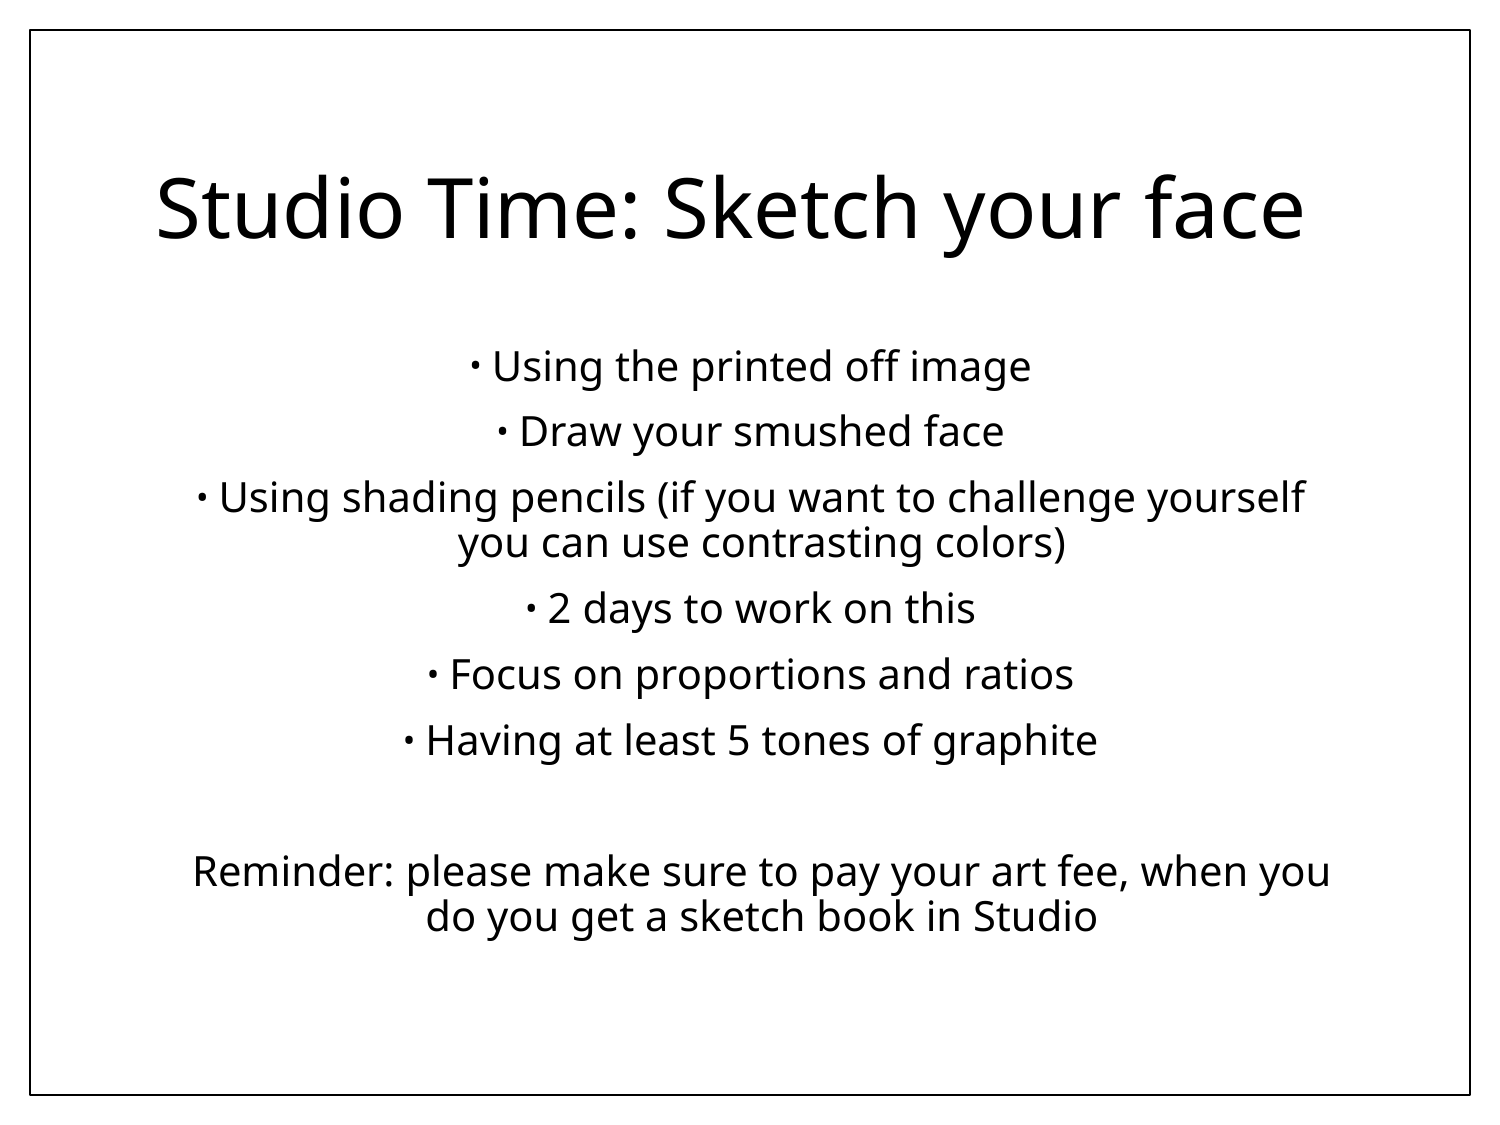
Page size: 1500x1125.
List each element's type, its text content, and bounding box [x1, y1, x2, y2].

title Studio Time: Sketch your face [140, 99, 1356, 323]
list Using the printed off image Draw your smushed face Using shading pencils (if you want to challenge yourself you can use contrasting colors) 2 days to work on this Focus on proportions and ratios Having at least 5 tones of graphite Reminder: please make sure to pay your art fee, when you do you get a sketch book in Studio [140, 337, 1356, 1000]
